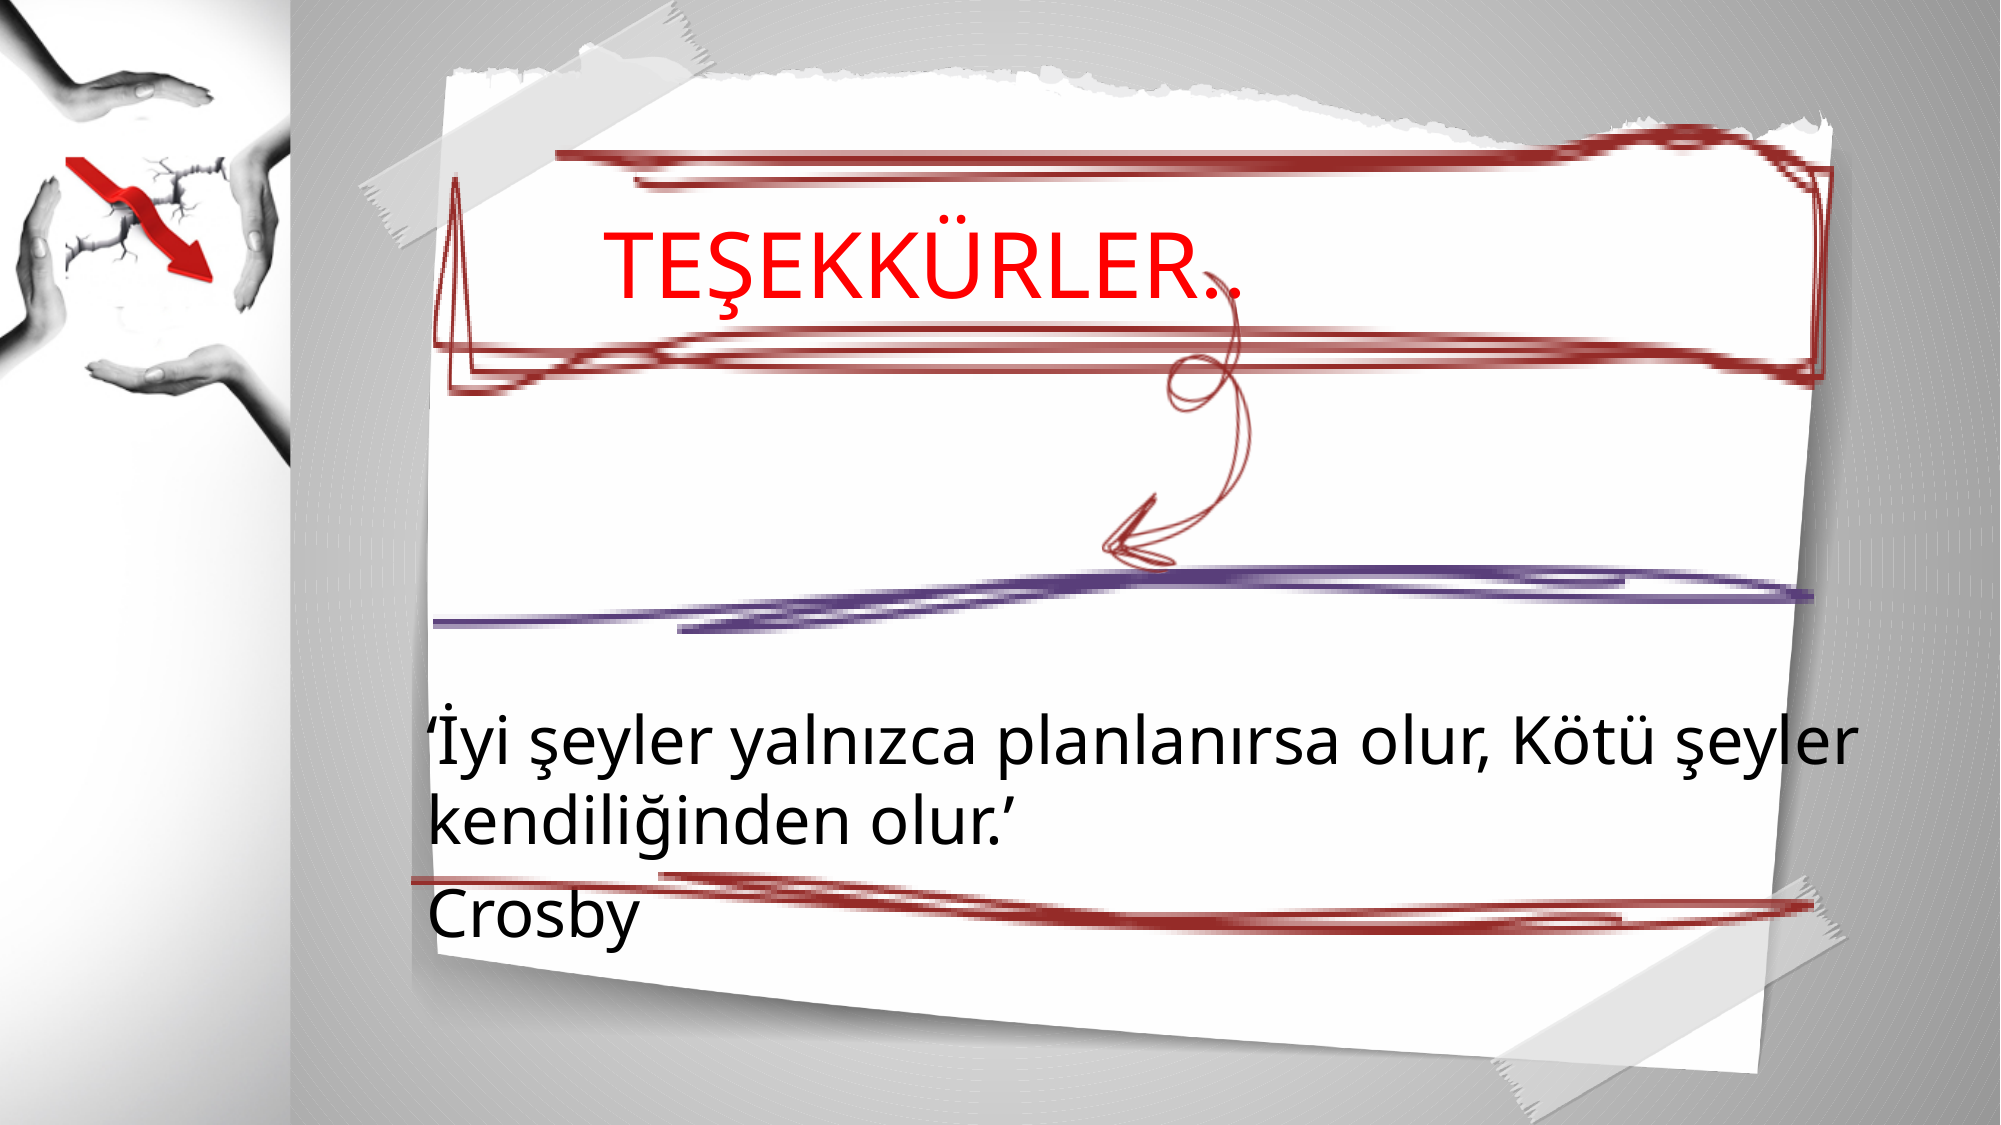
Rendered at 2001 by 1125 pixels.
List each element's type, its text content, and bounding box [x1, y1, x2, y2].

picture [0, 0, 291, 1125]
list ‘İyi şeyler yalnızca planlanırsa olur, Kötü şeyler kendiliğinden olur.’ Crosby [411, 690, 2000, 1125]
picture [357, 0, 1852, 1125]
